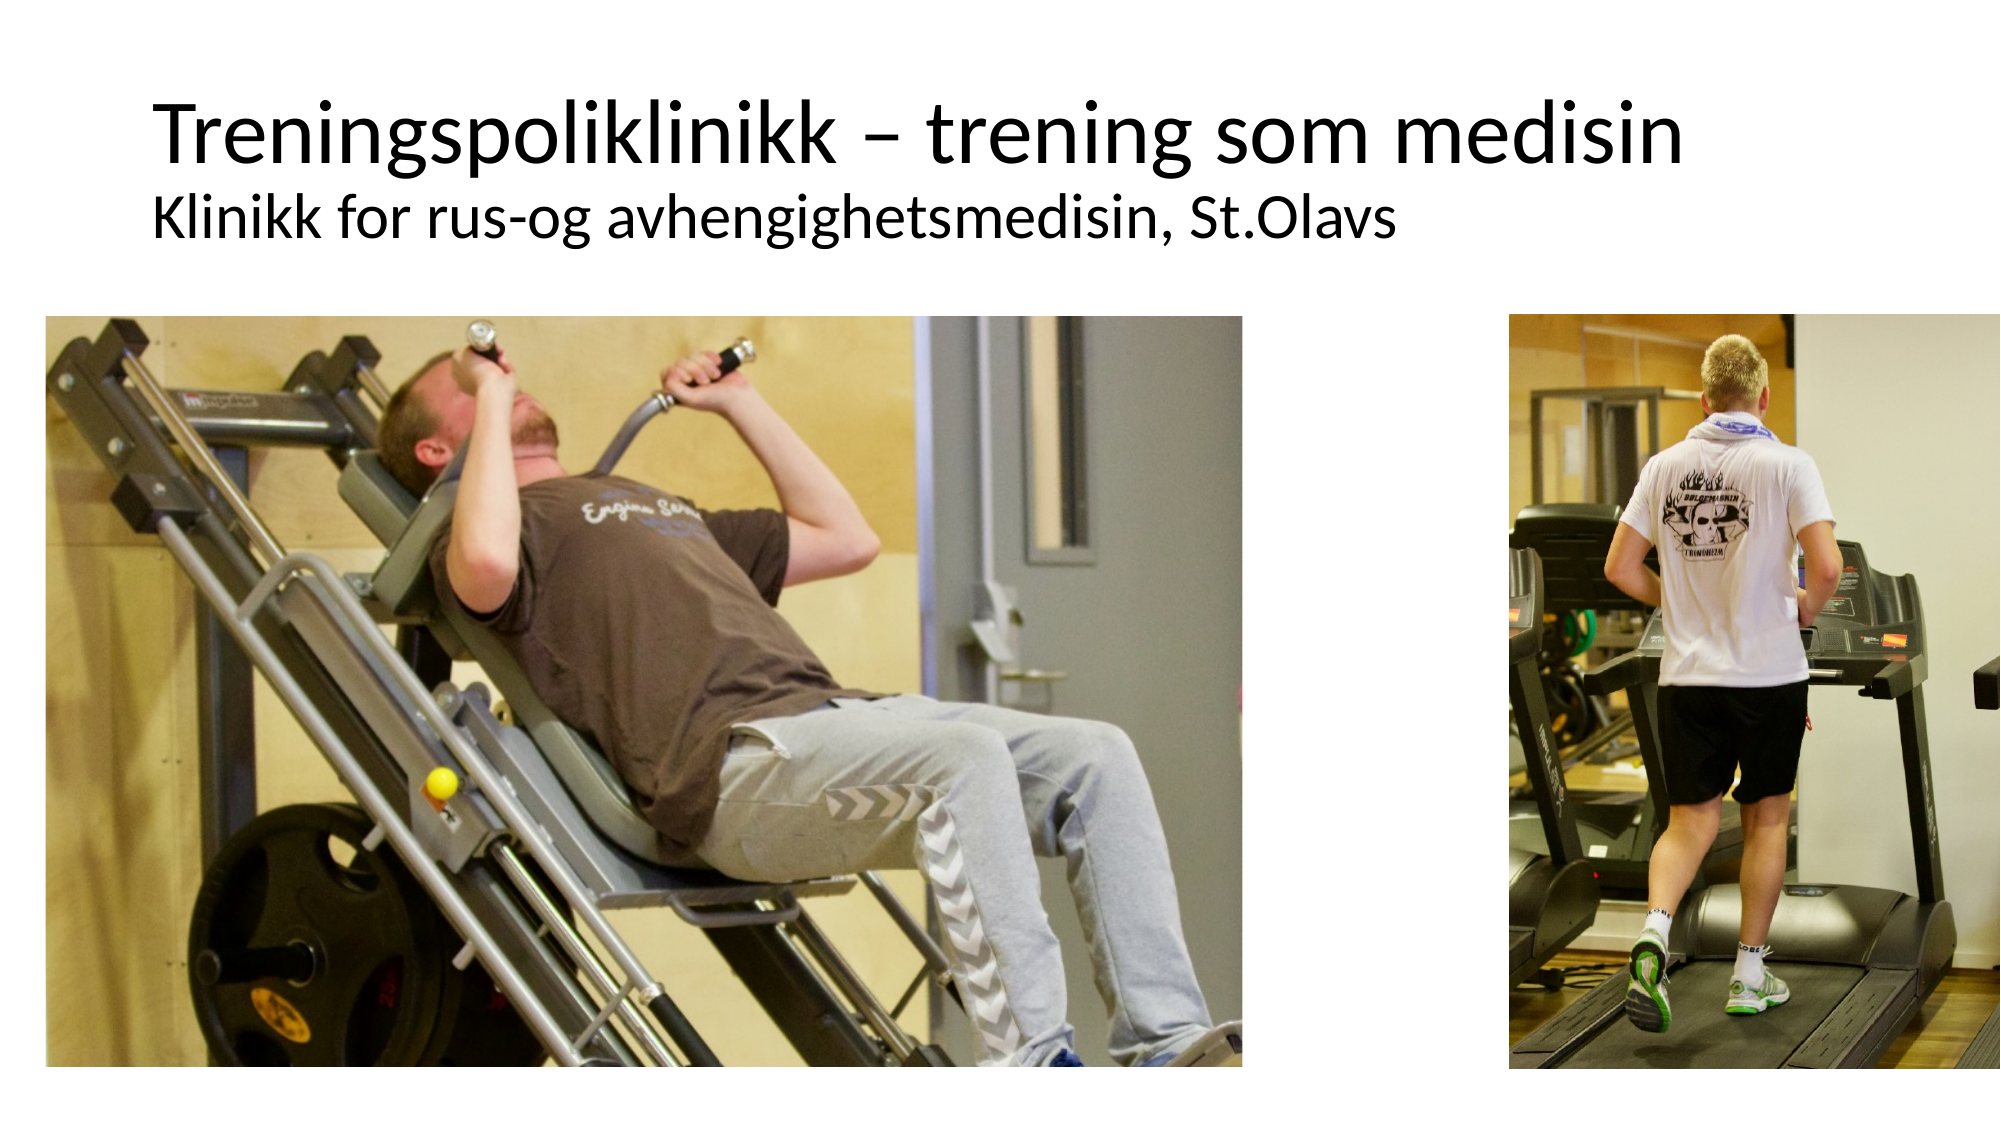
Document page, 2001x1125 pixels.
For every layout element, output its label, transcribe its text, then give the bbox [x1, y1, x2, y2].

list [1509, 314, 2000, 1069]
picture [45, 316, 1243, 1067]
title Treningspoliklinikk – trening som medisin Klinikk for rus-og avhengighetsmedisin, St.Olavs [137, 59, 1863, 278]
